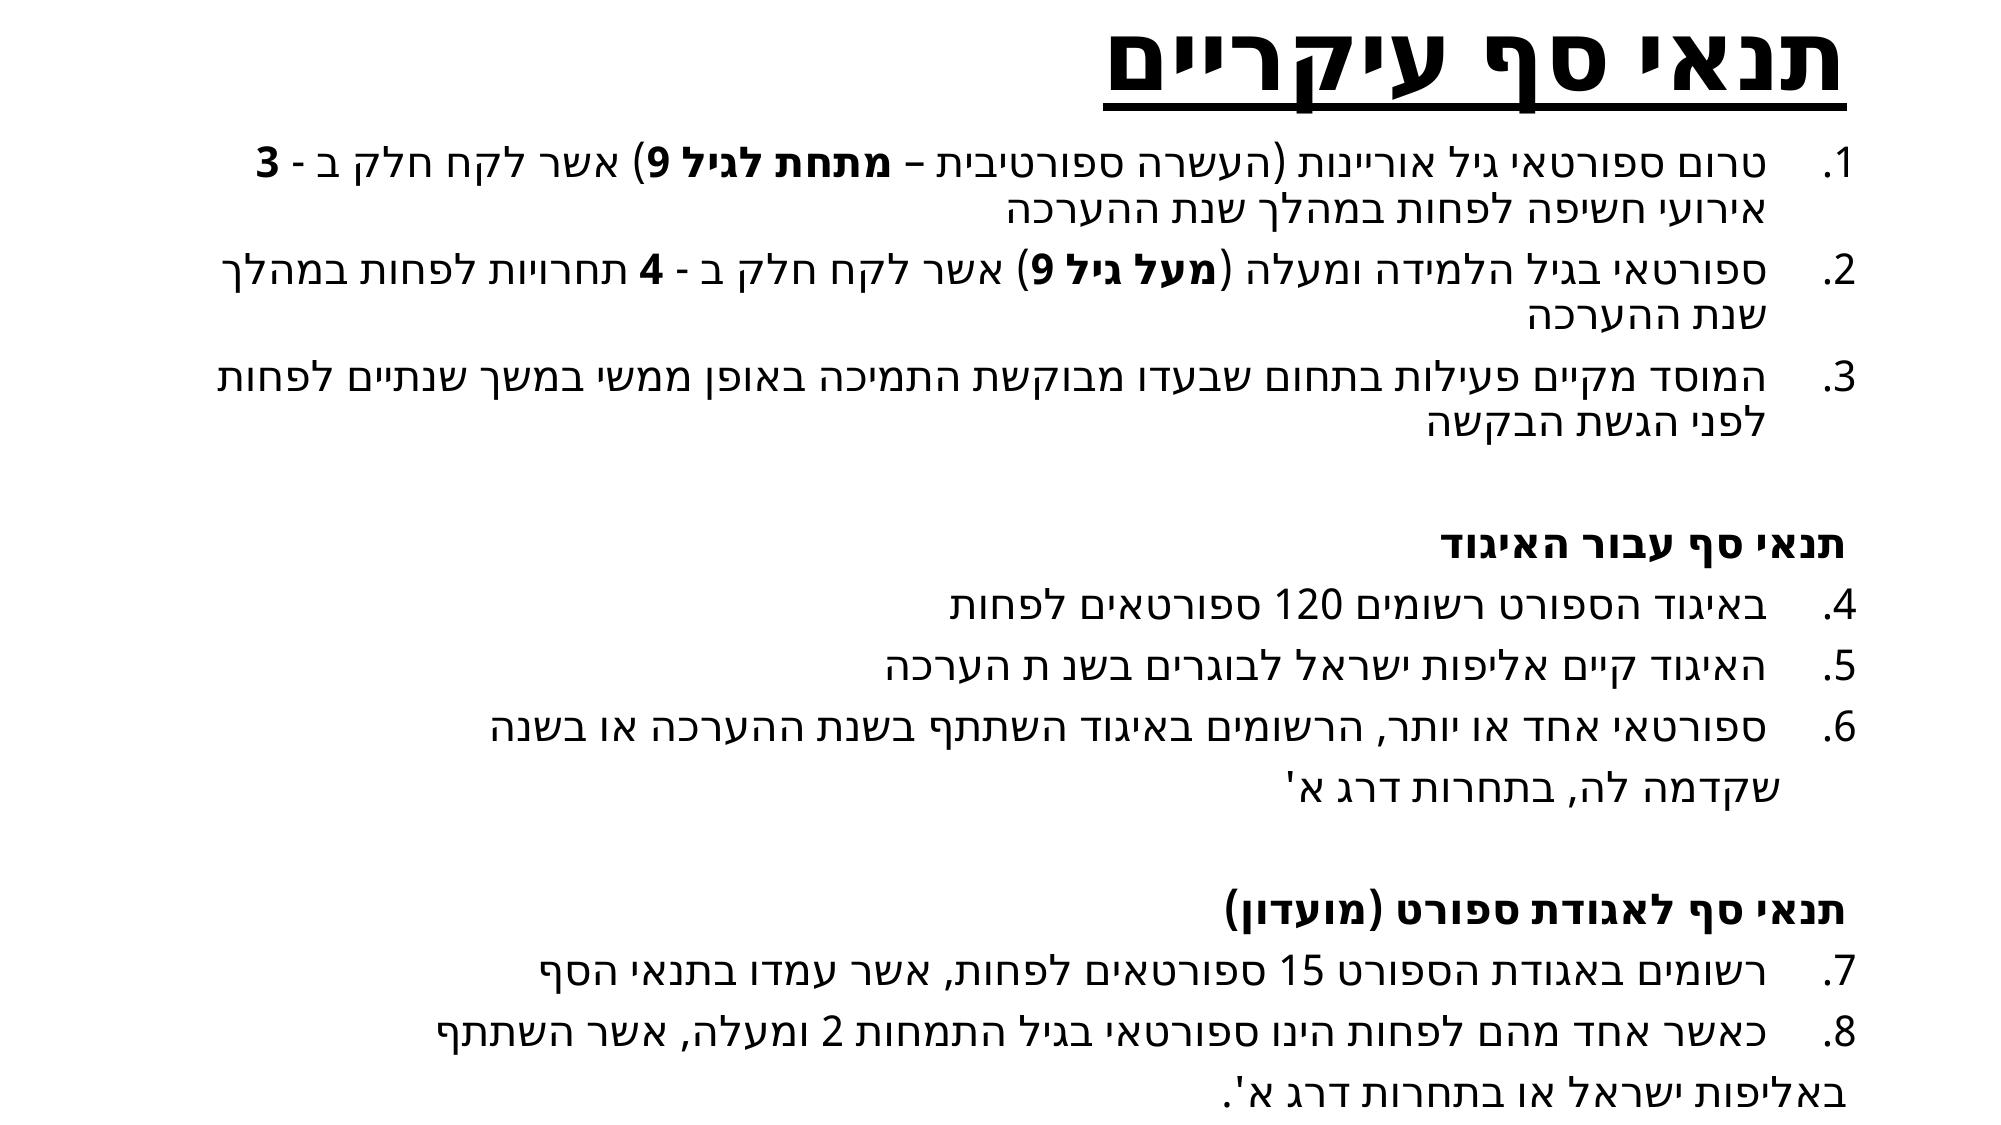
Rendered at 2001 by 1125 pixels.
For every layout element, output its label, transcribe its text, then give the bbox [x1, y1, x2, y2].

list טרום ספורטאי גיל אוריינות (העשרה ספורטיבית – מתחת לגיל 9) אשר לקח חלק ב - 3 אירועי חשיפה לפחות במהלך שנת ההערכה ספורטאי בגיל הלמידה ומעלה (מעל גיל 9) אשר לקח חלק ב - 4 תחרויות לפחות במהלך שנת ההערכה המוסד מקיים פעילות בתחום שבעדו מבוקשת התמיכה באופן ממשי במשך שנתיים לפחות לפני הגשת הבקשה תנאי סף עבור האיגוד באיגוד הספורט רשומים 120 ספורטאים לפחות האיגוד קיים אליפות ישראל לבוגרים בשנ ת הערכה ספורטאי אחד או יותר, הרשומים באיגוד השתתף בשנת ההערכה או בשנה שקדמה לה, בתחרות דרג א' תנאי סף לאגודת ספורט (מועדון) רשומים באגודת הספורט 15 ספורטאים לפחות, אשר עמדו בתנאי הסף כאשר אחד מהם לפחות הינו ספורטאי בגיל התמחות 2 ומעלה, אשר השתתף באליפות ישראל או בתחרות דרג א'. [137, 133, 1863, 1125]
title תנאי סף עיקריים [137, 0, 1863, 119]
